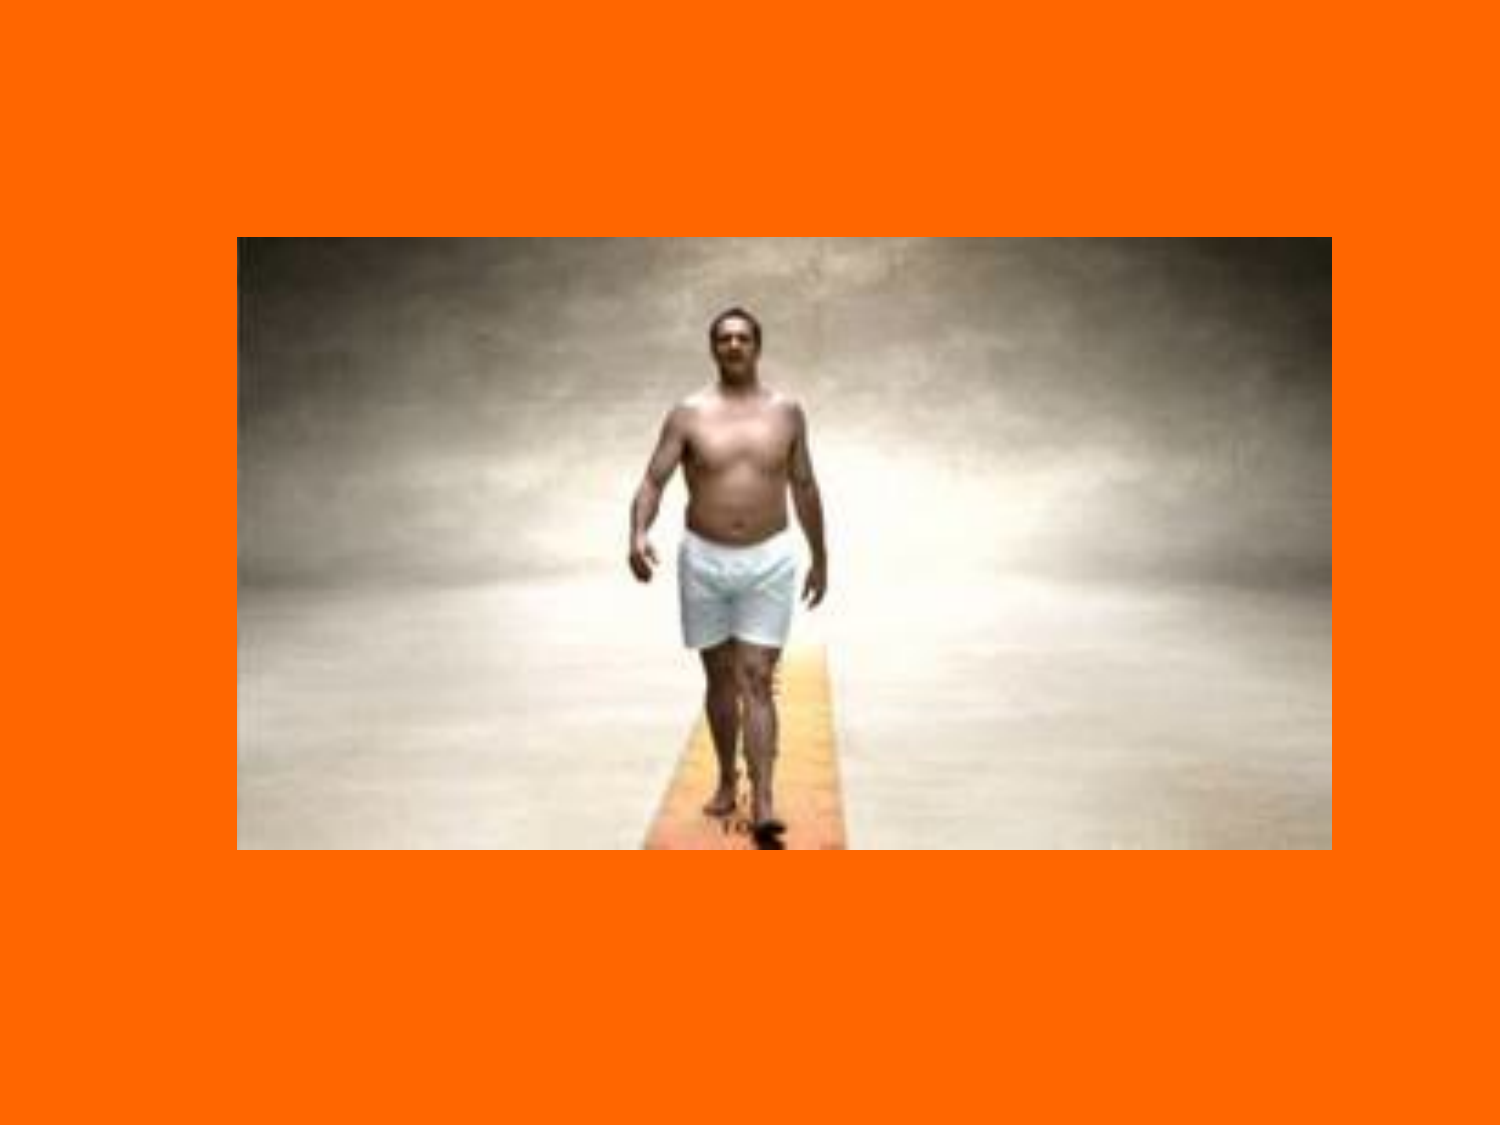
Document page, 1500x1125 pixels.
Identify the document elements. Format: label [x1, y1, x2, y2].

picture [237, 237, 1332, 851]
